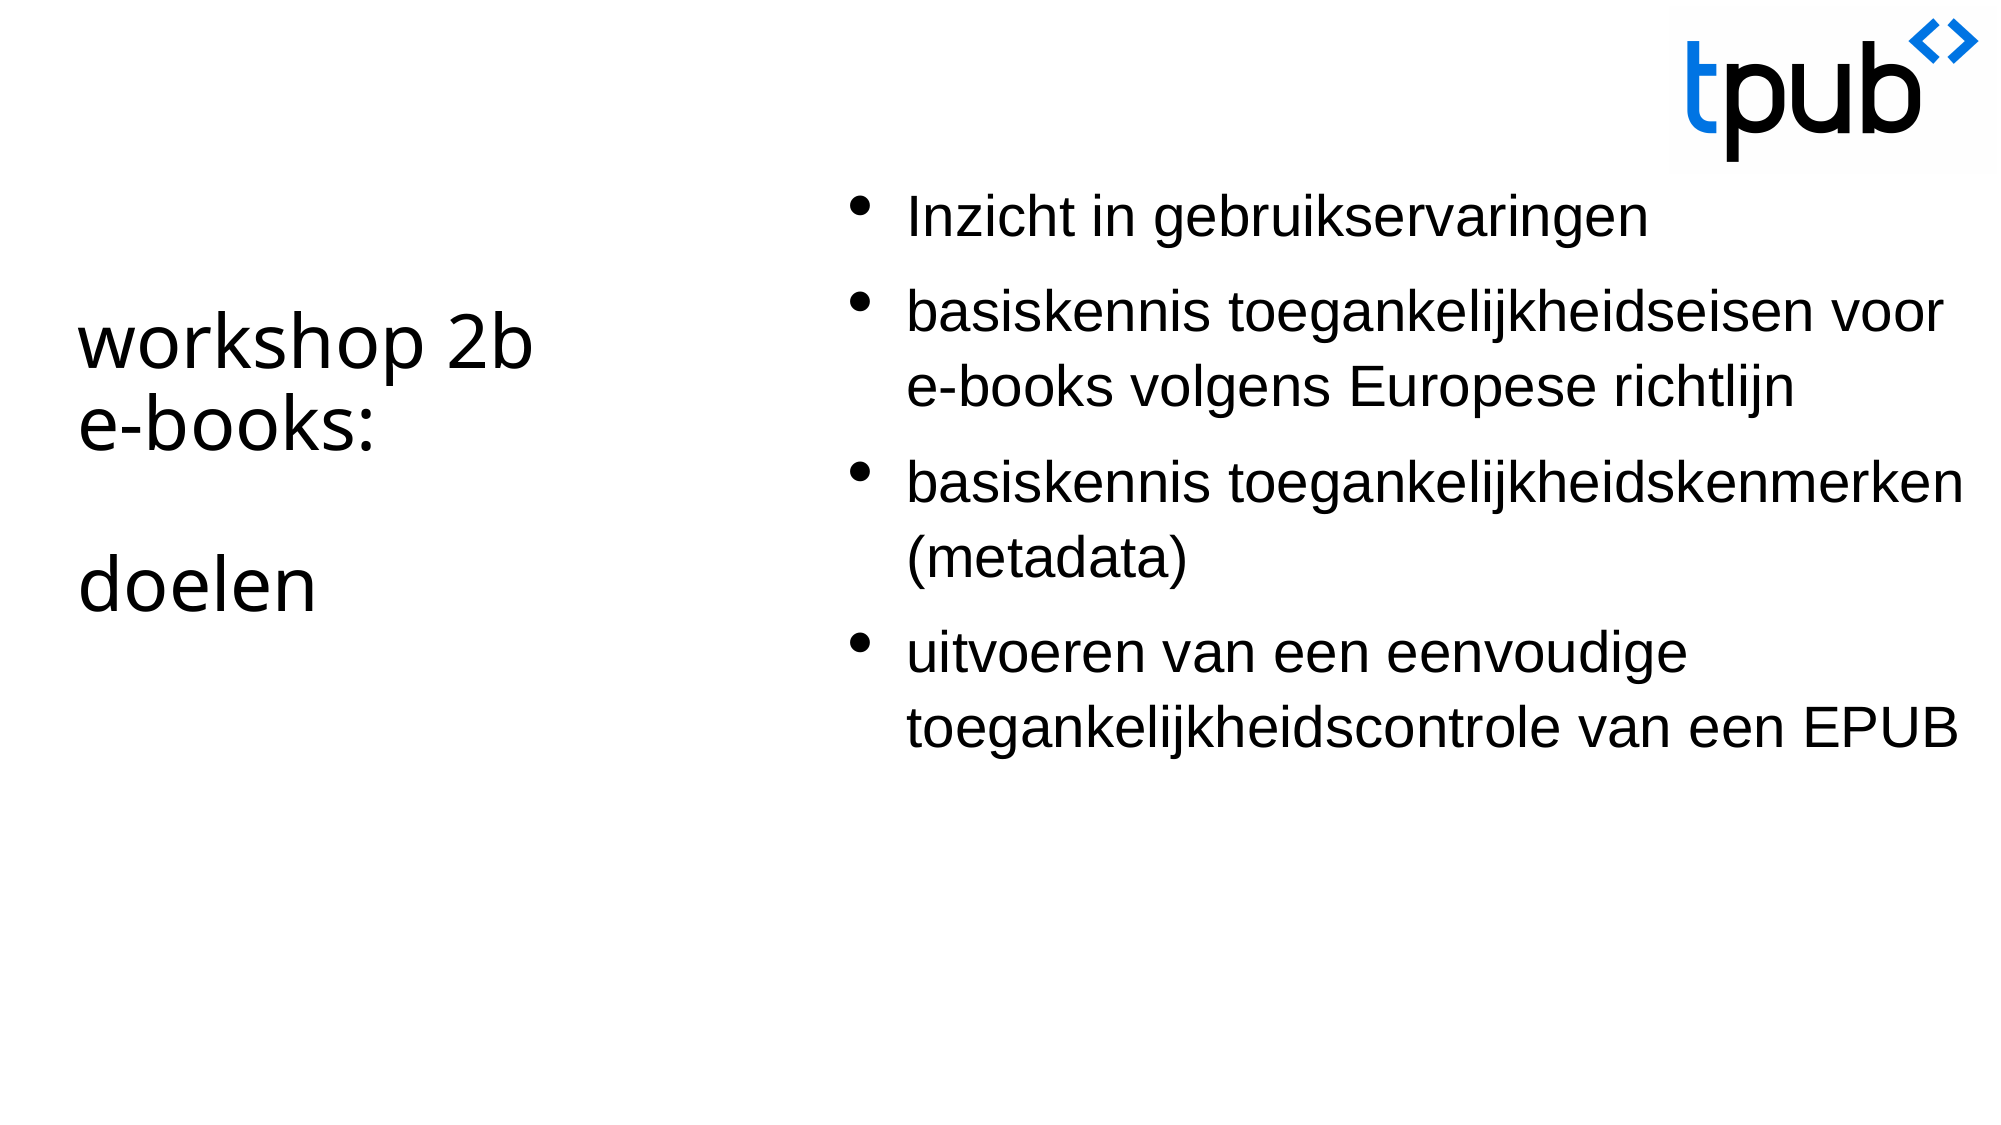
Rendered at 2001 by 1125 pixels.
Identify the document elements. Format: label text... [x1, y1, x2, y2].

title workshop 2b e-books: doelen [62, 230, 800, 703]
picture [1668, 6, 1997, 174]
text_box Inzicht in gebruikservaringen basiskennis toegankelijkheidseisen voor e-books volgens Europese richtlijn basiskennis toegankelijkheidskenmerken (metadata) uitvoeren van een eenvoudige toegankelijkheidscontrole van een EPUB [835, 165, 2000, 1046]
